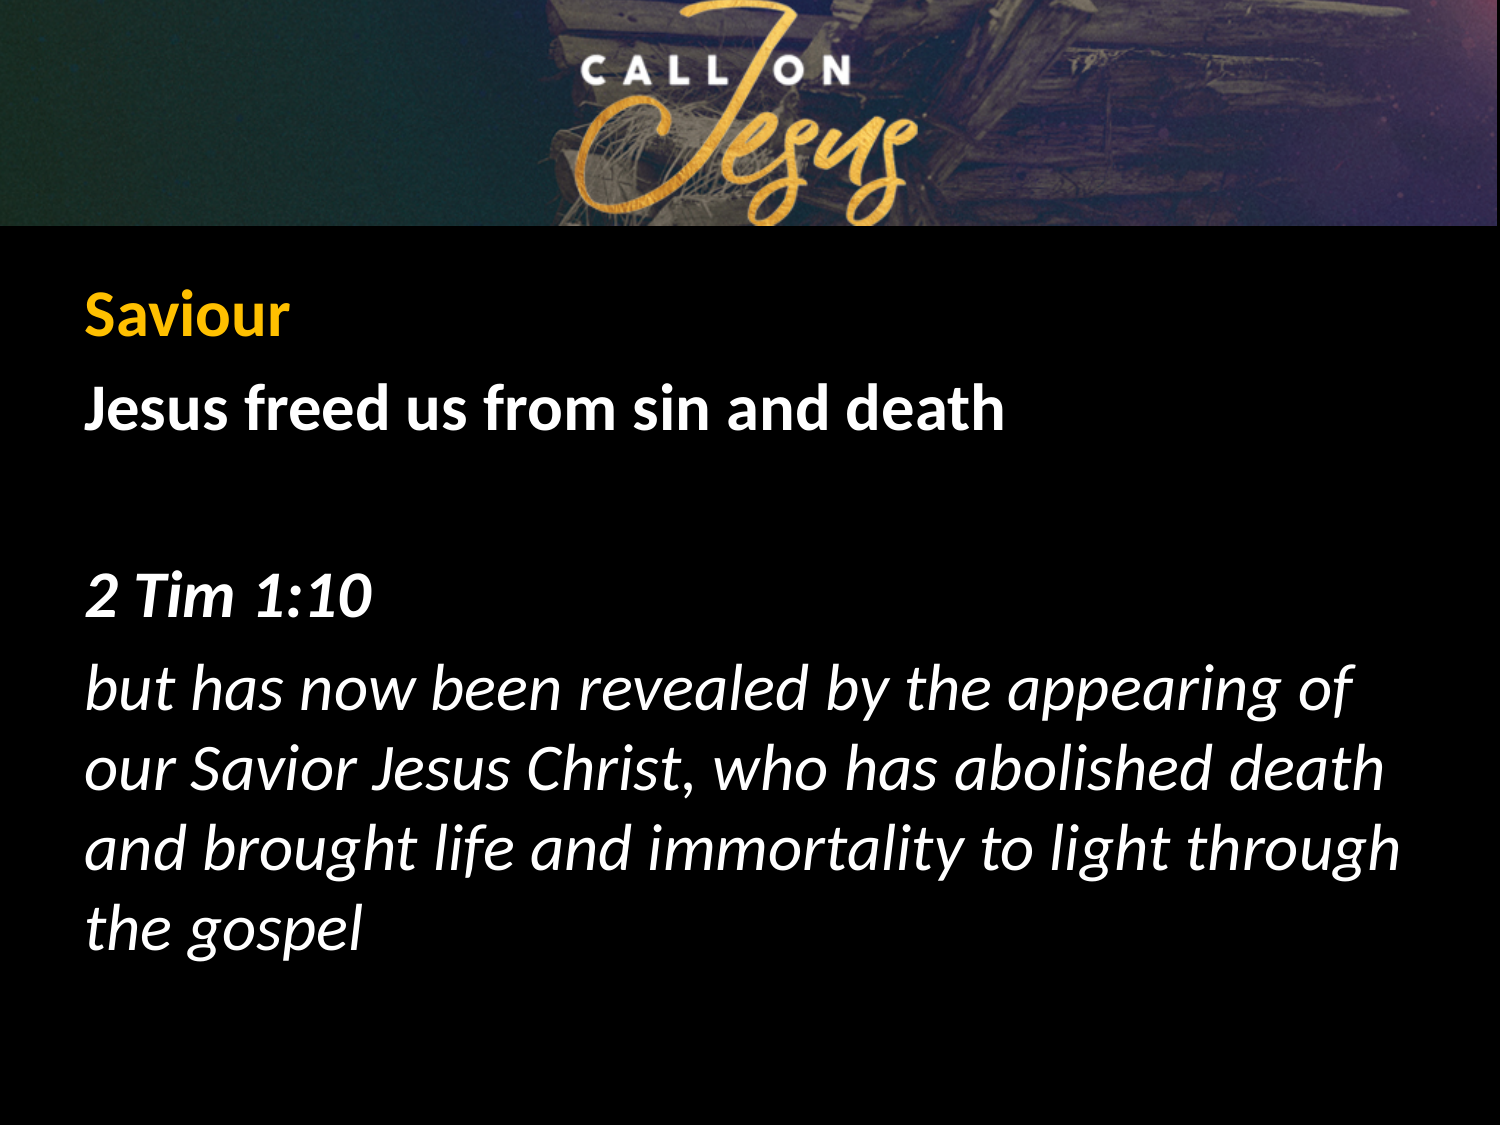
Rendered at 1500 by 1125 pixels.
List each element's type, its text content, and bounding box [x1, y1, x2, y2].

list Saviour Jesus freed us from sin and death 2 Tim 1:10 but has now been revealed by the appearing of our Savior Jesus Christ, who has abolished death and brought life and immortality to light through the gospel [69, 262, 1420, 1005]
picture [0, 0, 1498, 226]
